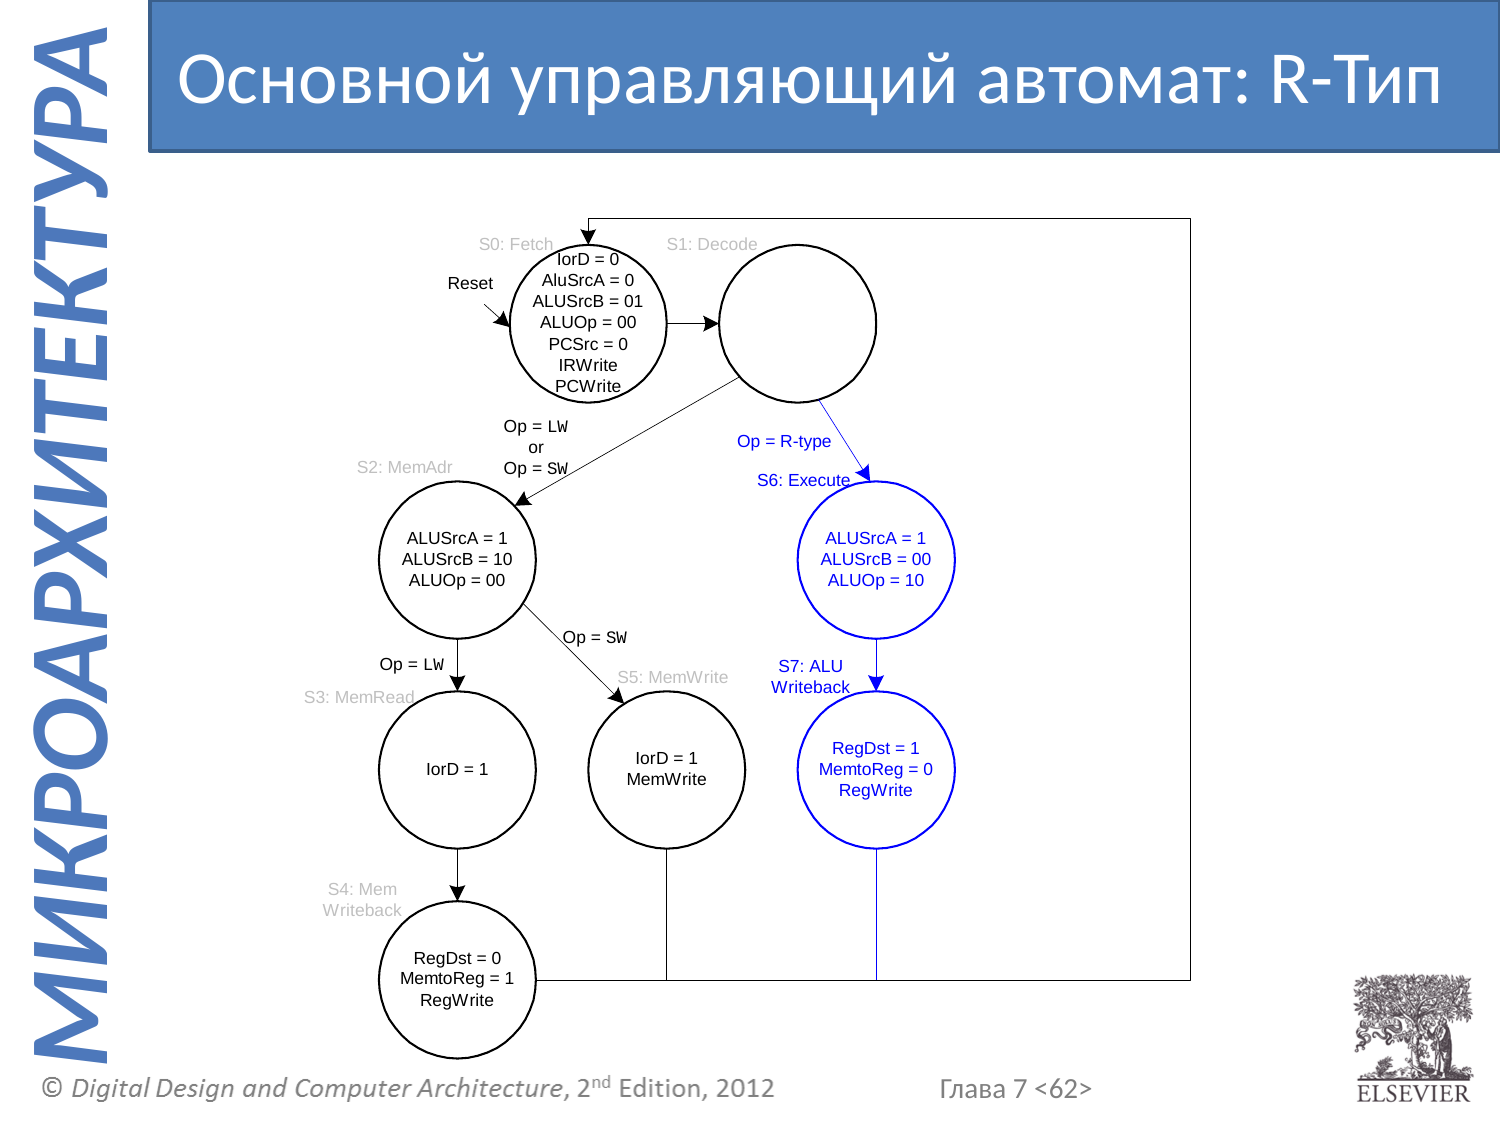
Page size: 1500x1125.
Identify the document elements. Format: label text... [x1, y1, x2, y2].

text_box Основной управляющий автомат: R-Тип [162, 21, 1488, 127]
picture [0, 0, 1500, 231]
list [287, 197, 1213, 1063]
picture [0, 233, 1500, 1125]
